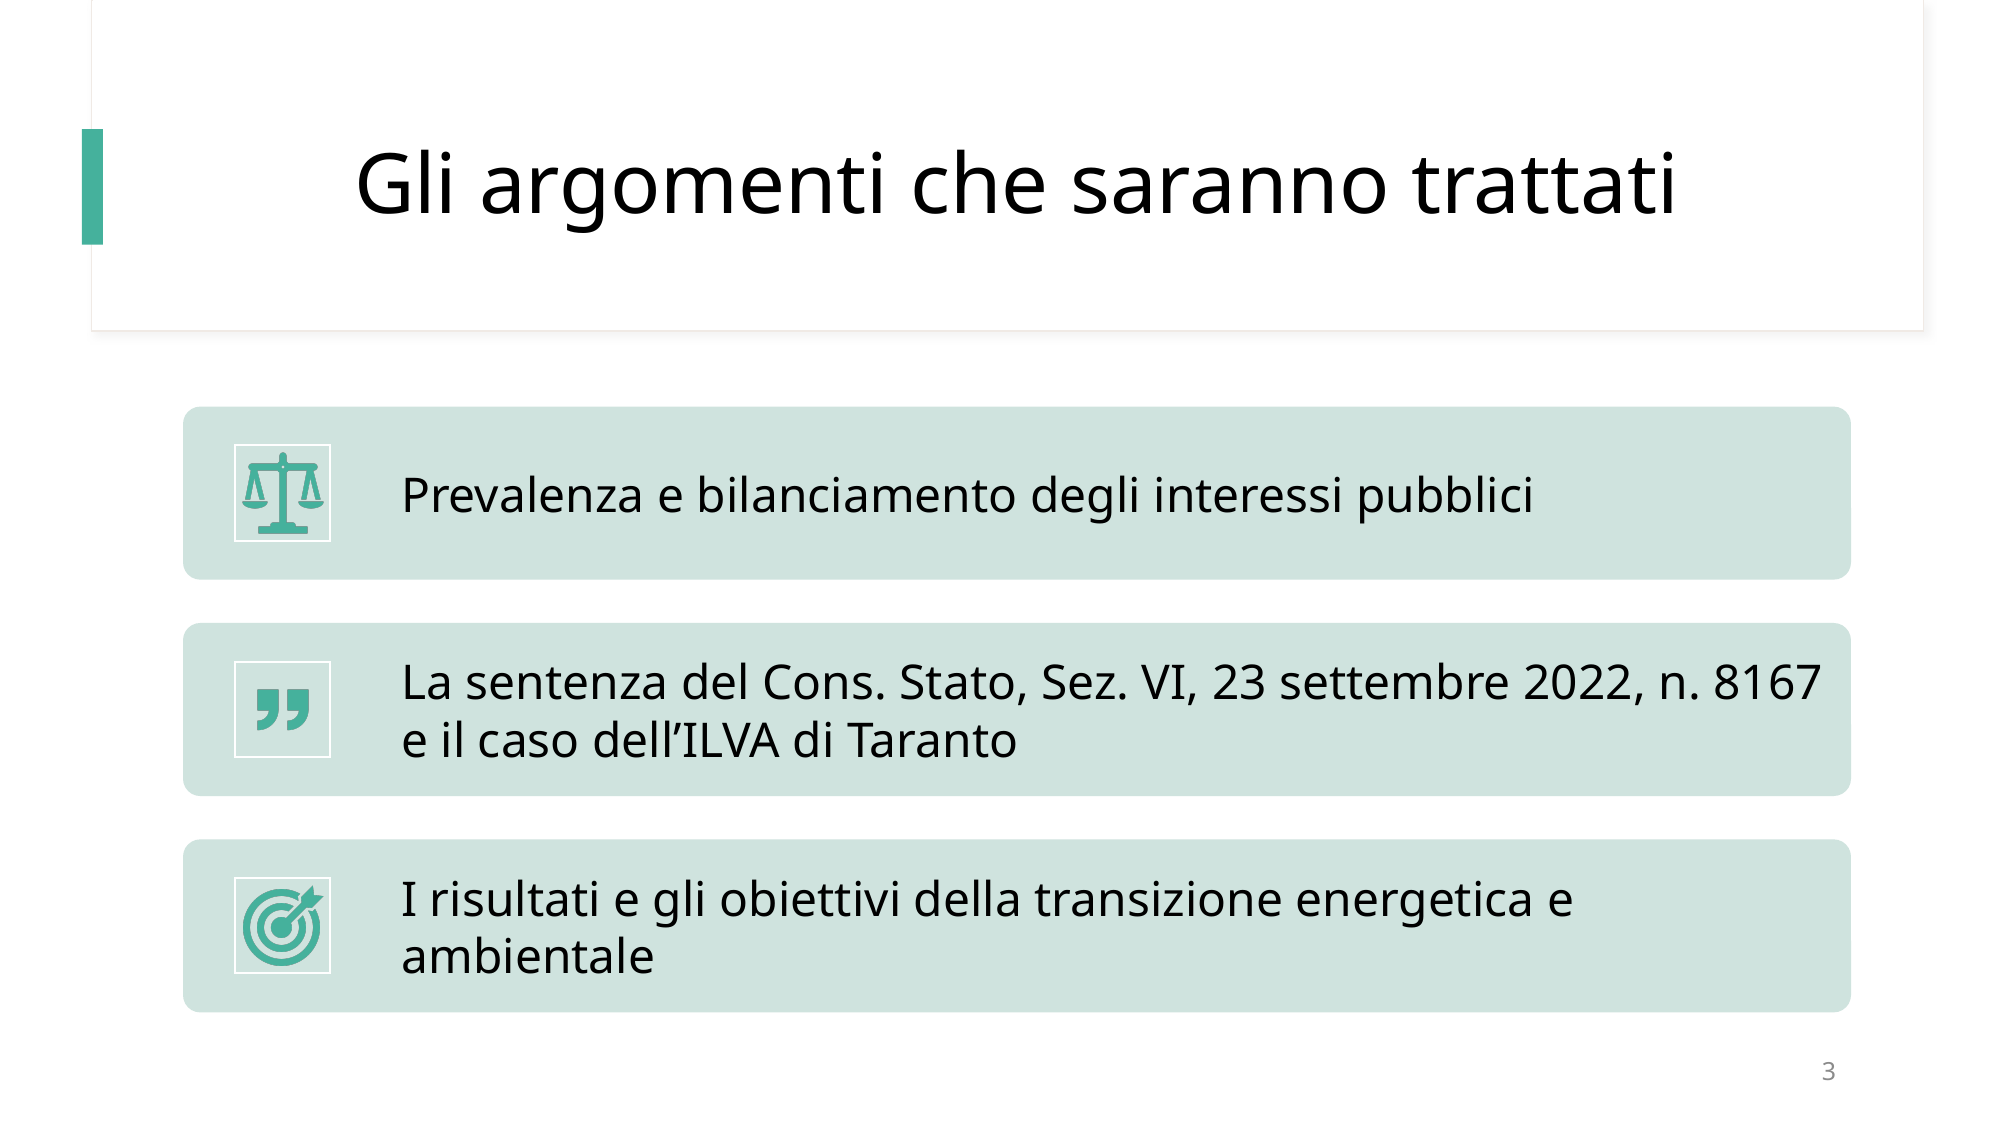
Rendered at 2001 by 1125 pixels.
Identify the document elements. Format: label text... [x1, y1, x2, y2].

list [182, 406, 1851, 1013]
slide_number 3 [1401, 1042, 1851, 1103]
title Gli argomenti che saranno trattati [183, 90, 1851, 284]
